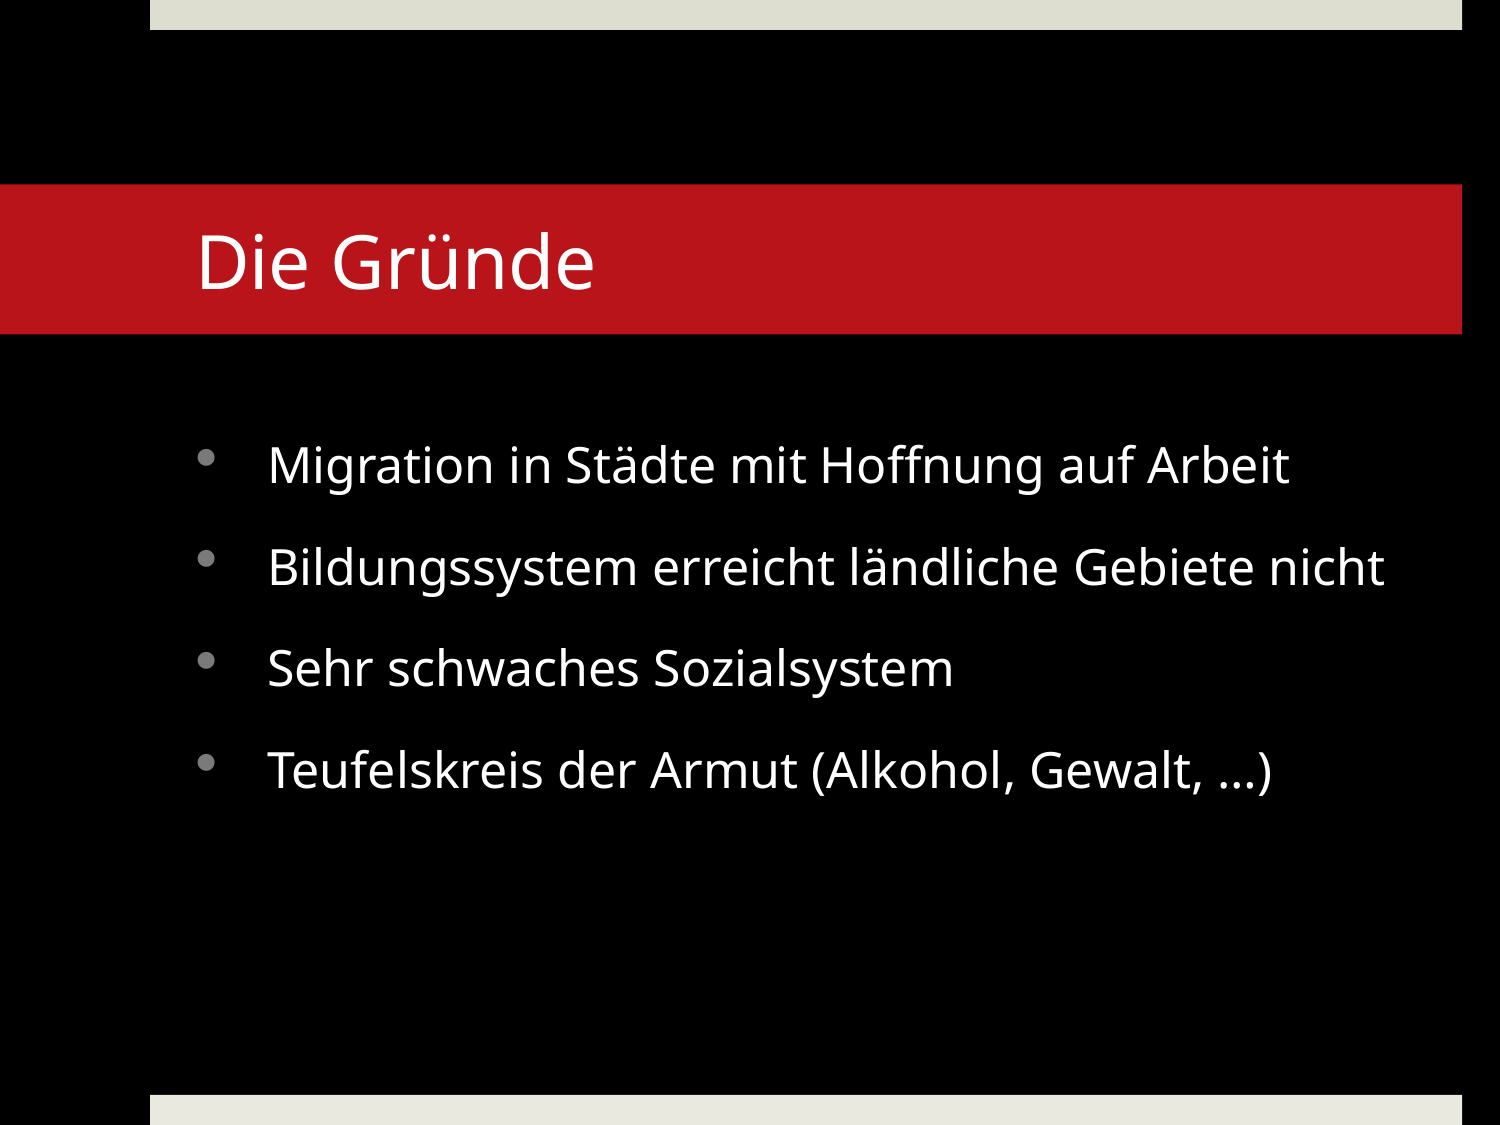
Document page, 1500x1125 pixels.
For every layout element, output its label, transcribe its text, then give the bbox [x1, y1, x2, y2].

list Migration in Städte mit Hoffnung auf Arbeit Bildungssystem erreicht ländliche Gebiete nicht Sehr schwaches Sozialsystem Teufelskreis der Armut (Alkohol, Gewalt, …) [182, 425, 1432, 1028]
title Die Gründe [0, 184, 1463, 335]
